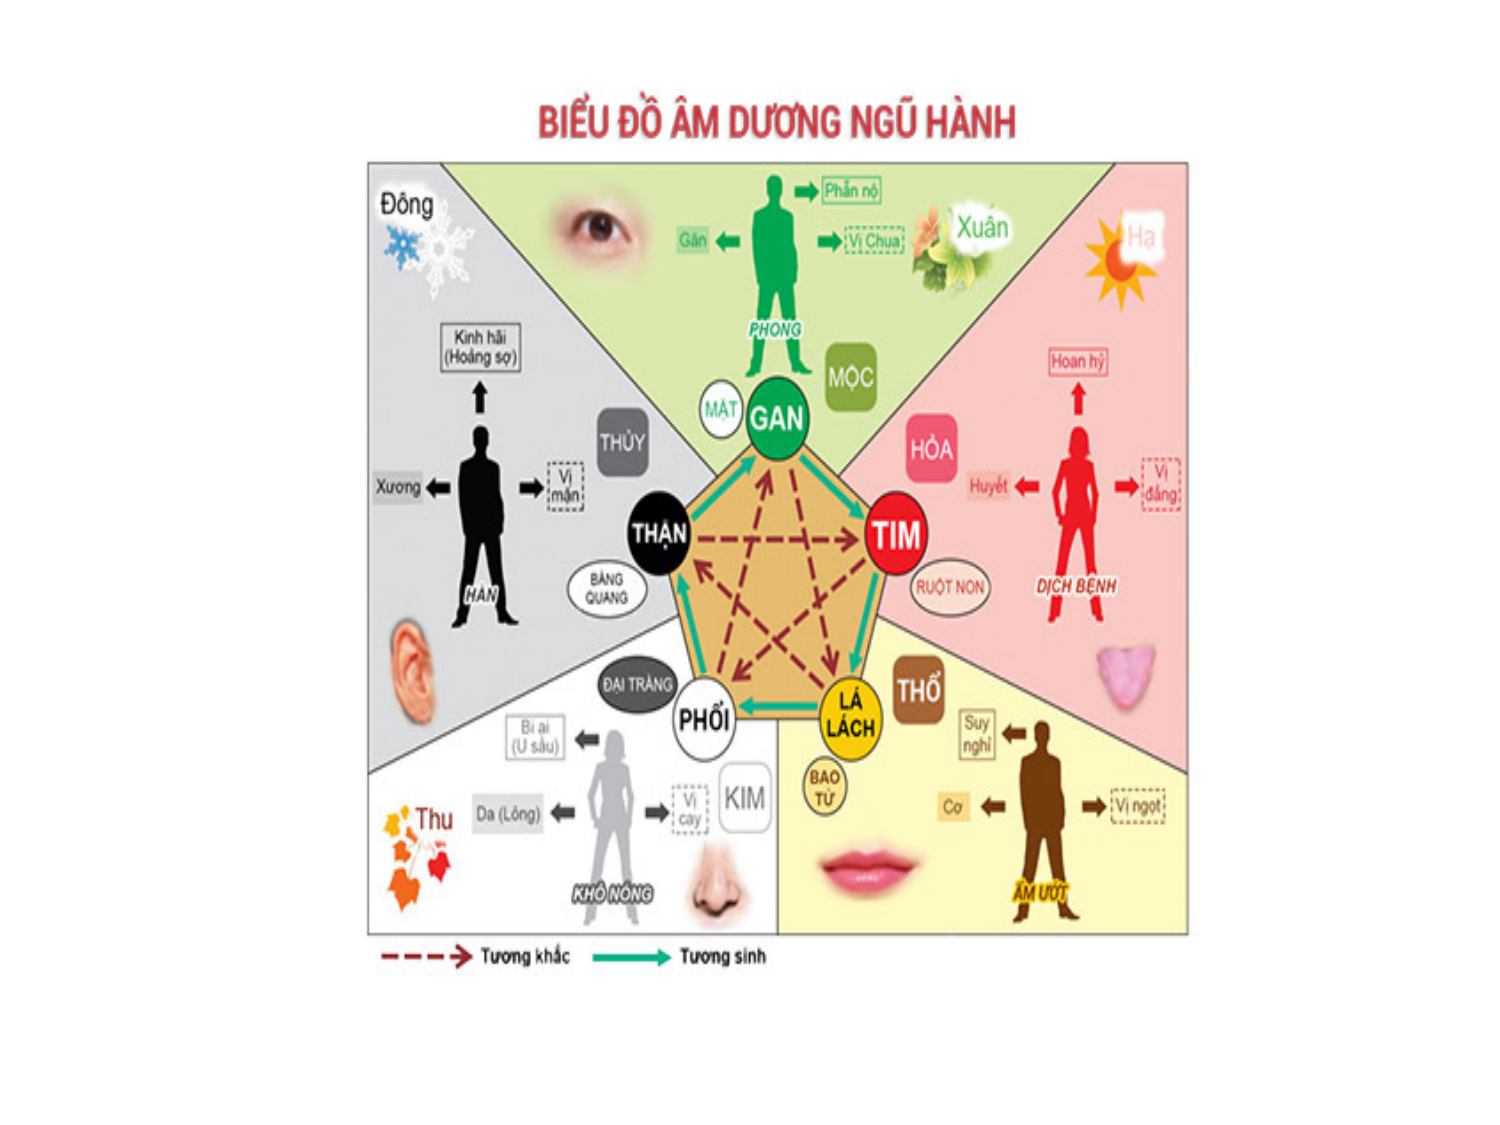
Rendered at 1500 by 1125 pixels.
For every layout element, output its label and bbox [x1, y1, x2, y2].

picture [334, 67, 1221, 981]
